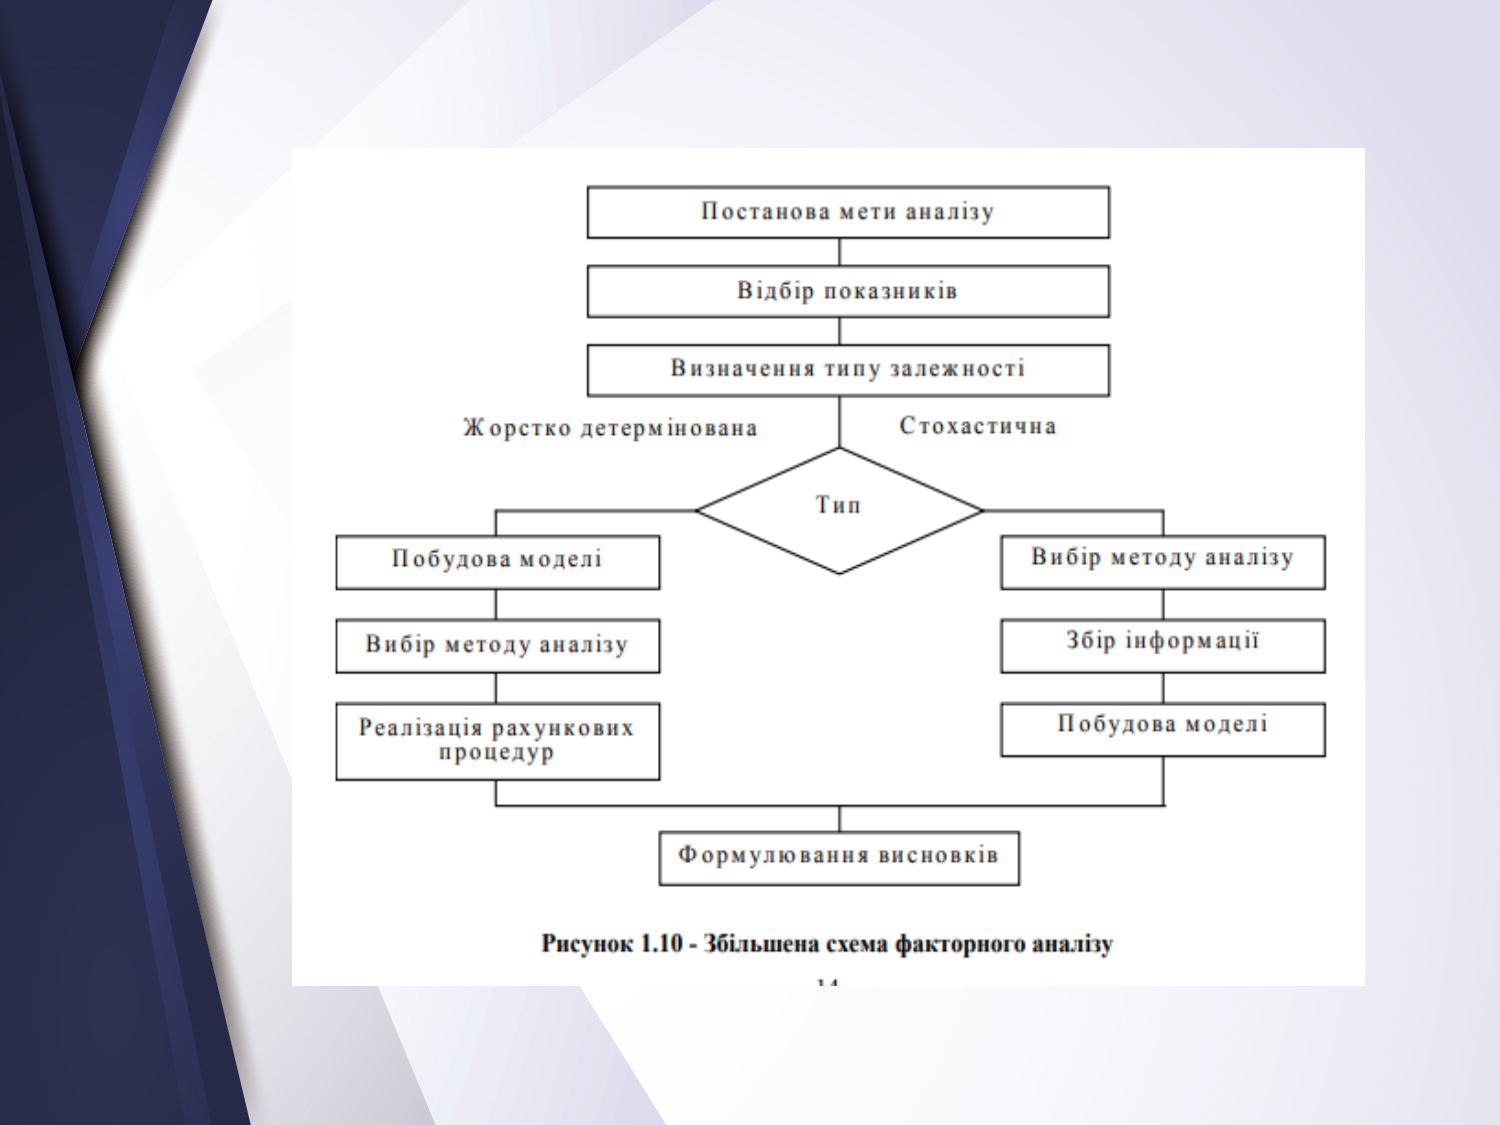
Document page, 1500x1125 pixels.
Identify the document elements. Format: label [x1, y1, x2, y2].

list [292, 149, 1365, 987]
picture [0, 0, 1500, 1125]
